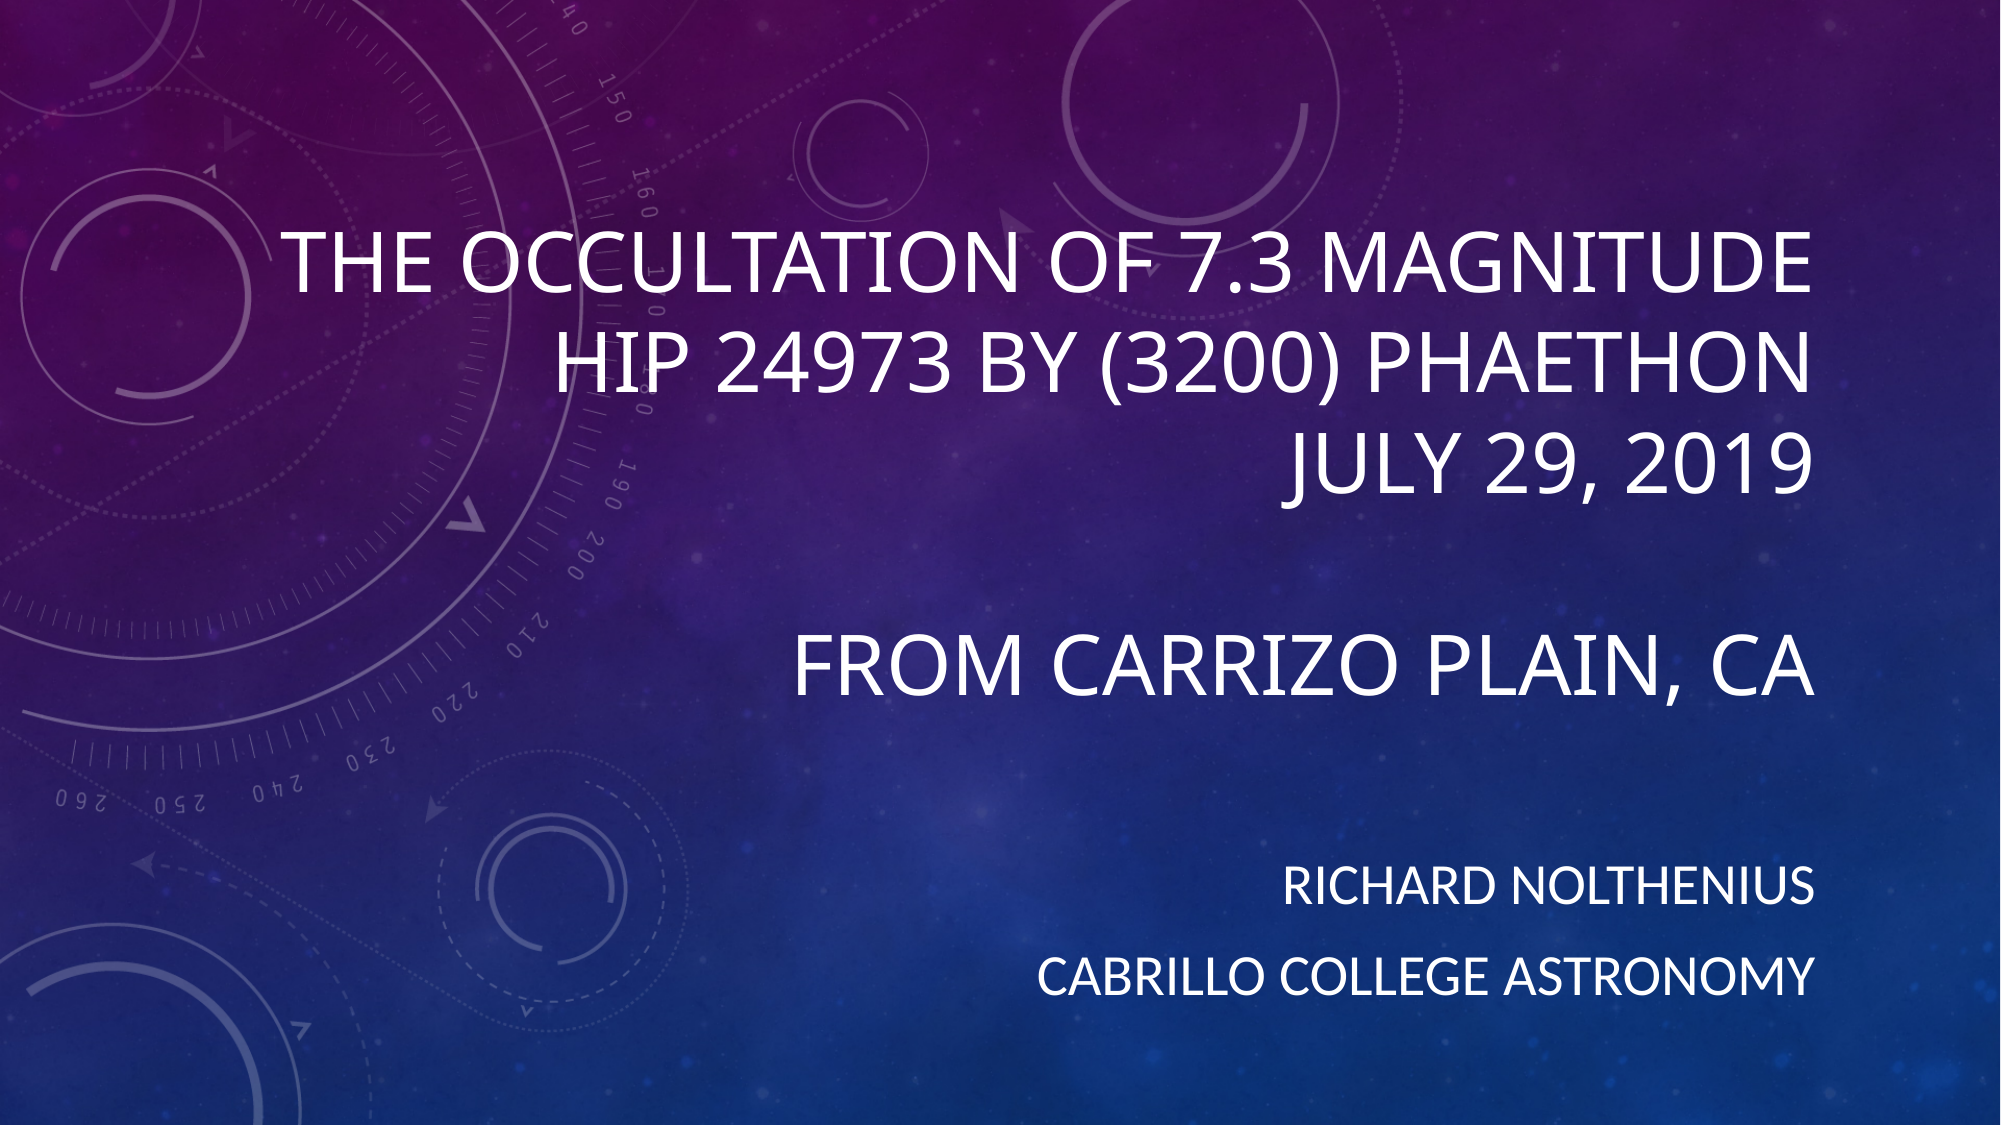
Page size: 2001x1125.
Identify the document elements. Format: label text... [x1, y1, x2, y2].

picture [0, 0, 2001, 1125]
title The Occultation of 7.3 magnitude hip 24973 by (3200) Phaethon July 29, 2019 From Carrizo Plain, CA [249, 110, 1831, 720]
subtitle Richard Nolthenius Cabrillo College Astronomy [650, 838, 1831, 1070]
